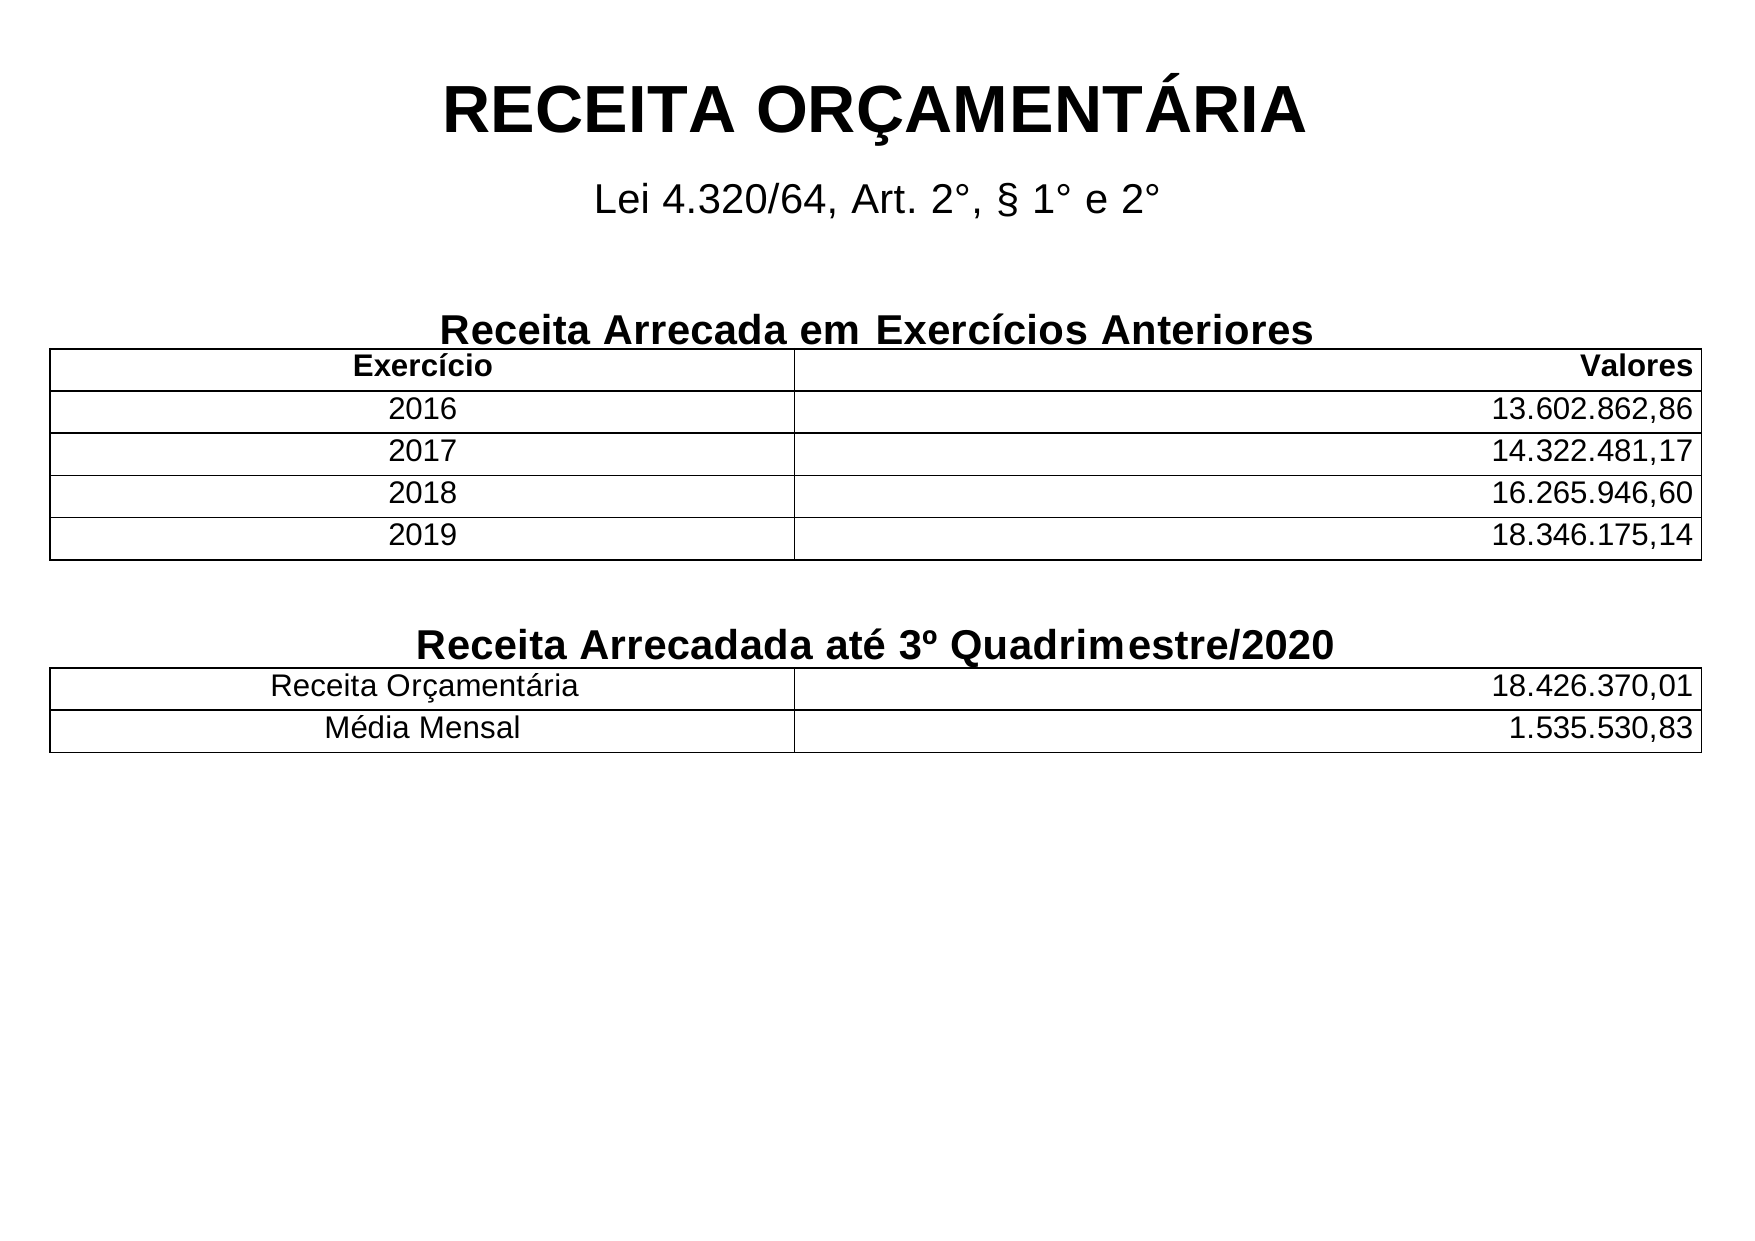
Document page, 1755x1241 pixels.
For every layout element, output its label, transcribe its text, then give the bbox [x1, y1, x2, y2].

table_header Valores [795, 350, 1701, 390]
table_cell 2016 [51, 392, 794, 432]
table_cell 18.346.175,14 [795, 518, 1701, 559]
table_cell 2019 [51, 518, 794, 559]
table_header Receita Orçamentária [51, 669, 794, 709]
table_header 18.426.370,01 [795, 669, 1701, 709]
table_cell 16.265.946,60 [795, 476, 1701, 517]
table_cell 2017 [51, 434, 794, 475]
table_cell 2018 [51, 476, 794, 517]
table_cell 14.322.481,17 [795, 434, 1701, 475]
text_box RECEITA ORÇAMENTÁRIA [440, 65, 1316, 146]
table_header Exercício [51, 350, 794, 390]
text_box Receita Arrecadada até 3º Quadrimestre/2020 [413, 617, 1342, 667]
table_cell Média Mensal [51, 711, 794, 752]
table_cell 1.535.530,83 [795, 711, 1701, 752]
table_cell 13.602.862,86 [795, 392, 1701, 432]
text_box Lei 4.320/64, Art. 2°, § 1° e 2° Receita Arrecada em Exercícios Anteriores [435, 172, 1318, 348]
